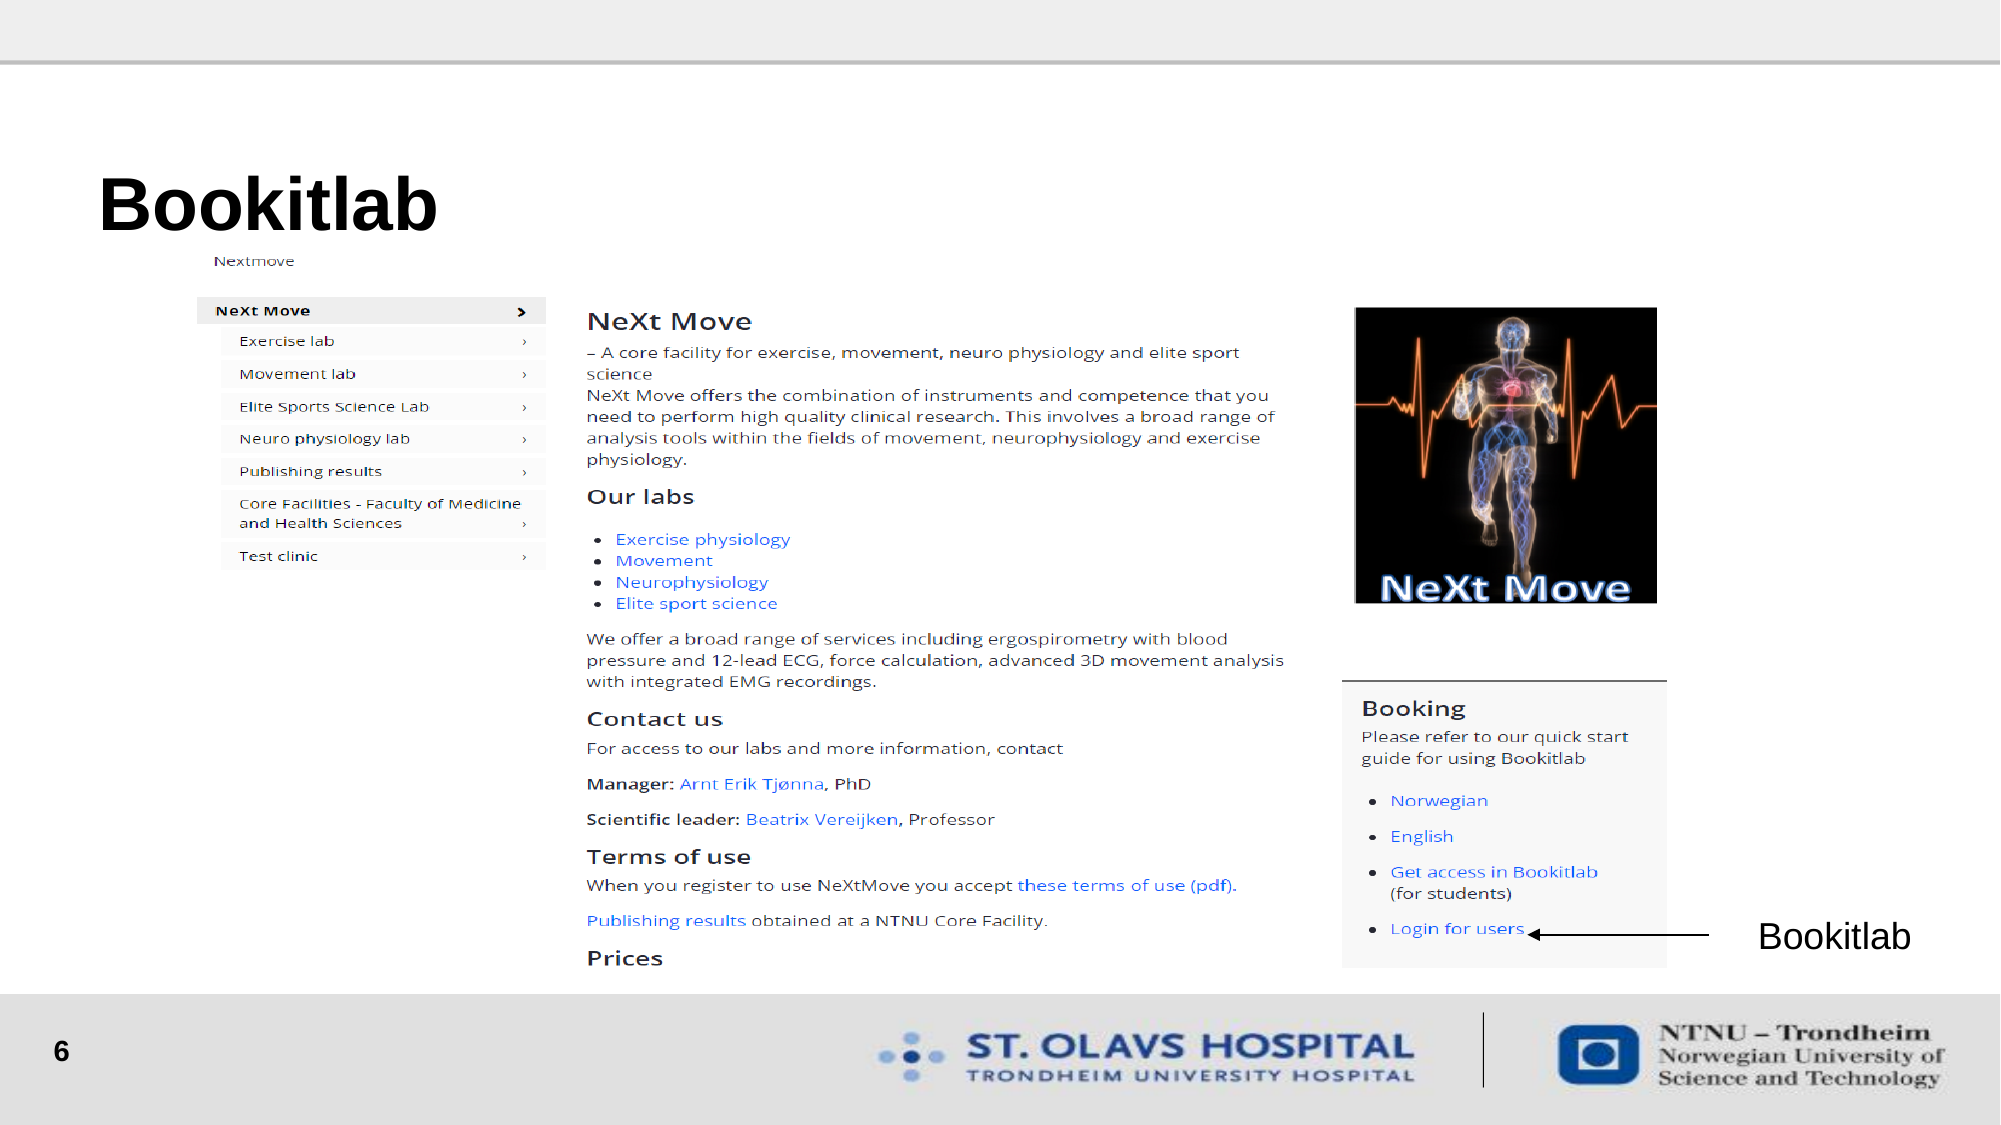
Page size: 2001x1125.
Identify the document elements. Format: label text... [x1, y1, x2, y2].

title Bookitlab [83, 125, 1930, 275]
text_box Bookitlab [1782, 904, 1927, 965]
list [147, 250, 1775, 974]
picture [0, 994, 2001, 1125]
